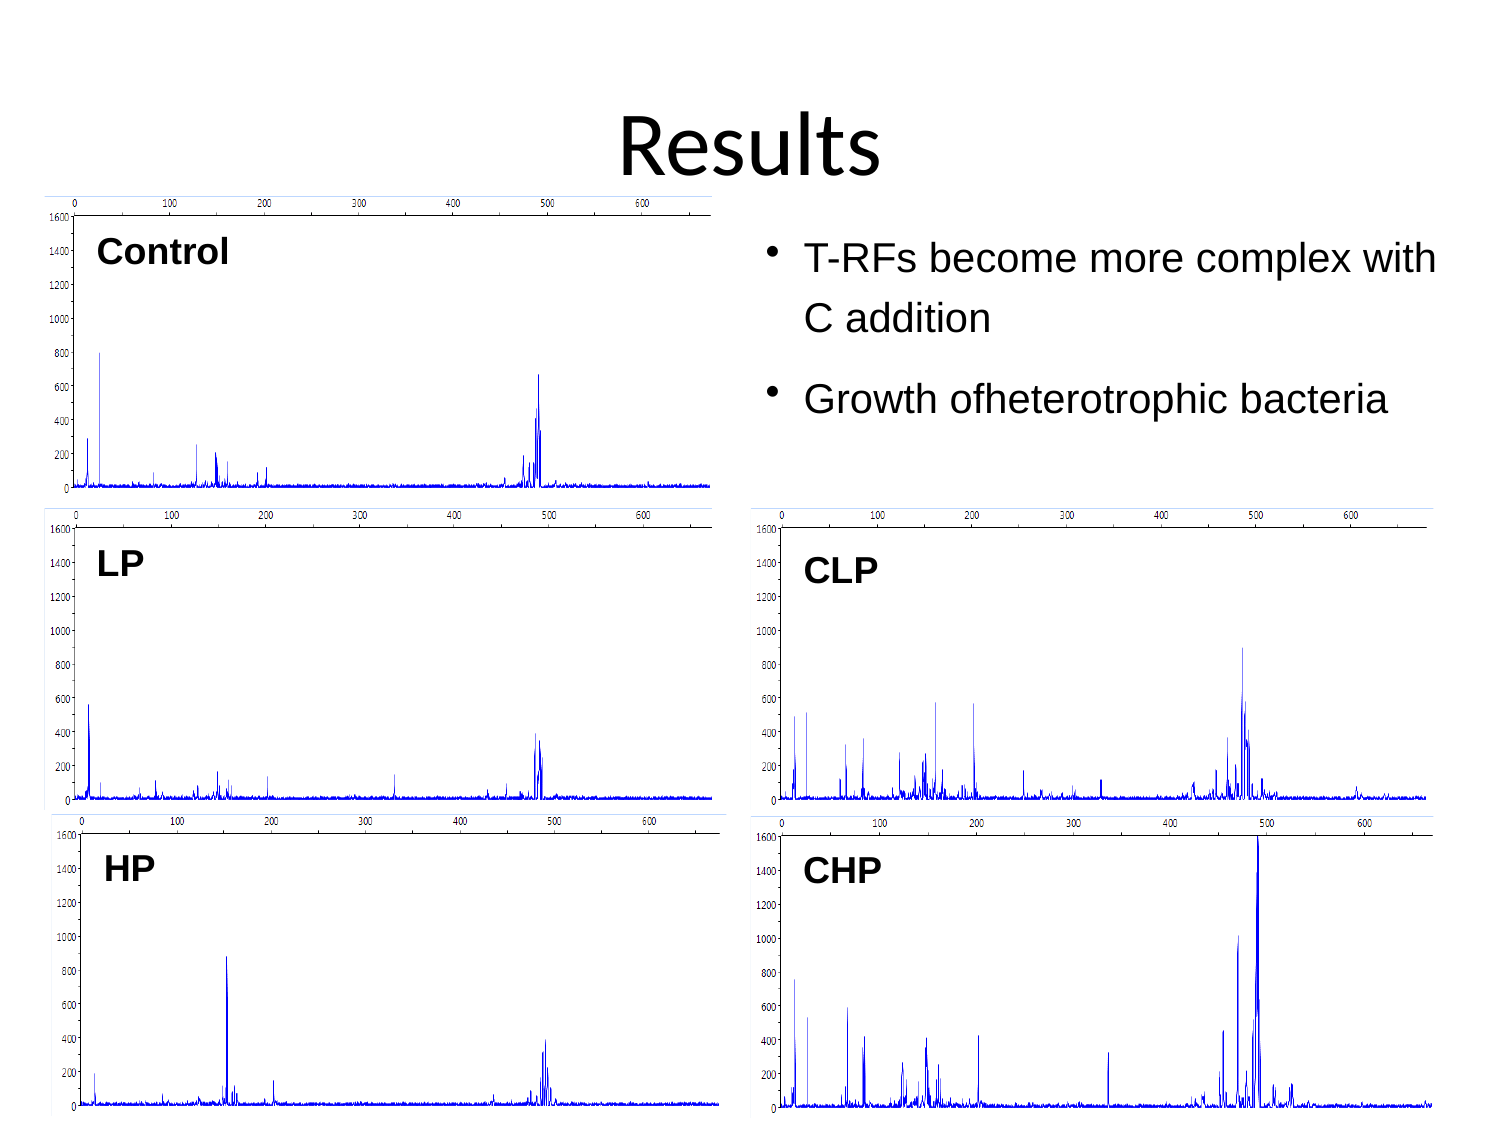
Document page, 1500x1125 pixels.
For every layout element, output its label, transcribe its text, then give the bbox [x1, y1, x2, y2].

text_box T-RFs become more complex with C addition Growth ofheterotrophic bacteria [750, 213, 1462, 430]
title Results [74, 44, 1426, 233]
picture [44, 196, 713, 499]
picture [750, 816, 1434, 1118]
picture [44, 508, 713, 811]
picture [51, 813, 727, 1116]
picture [750, 508, 1434, 811]
